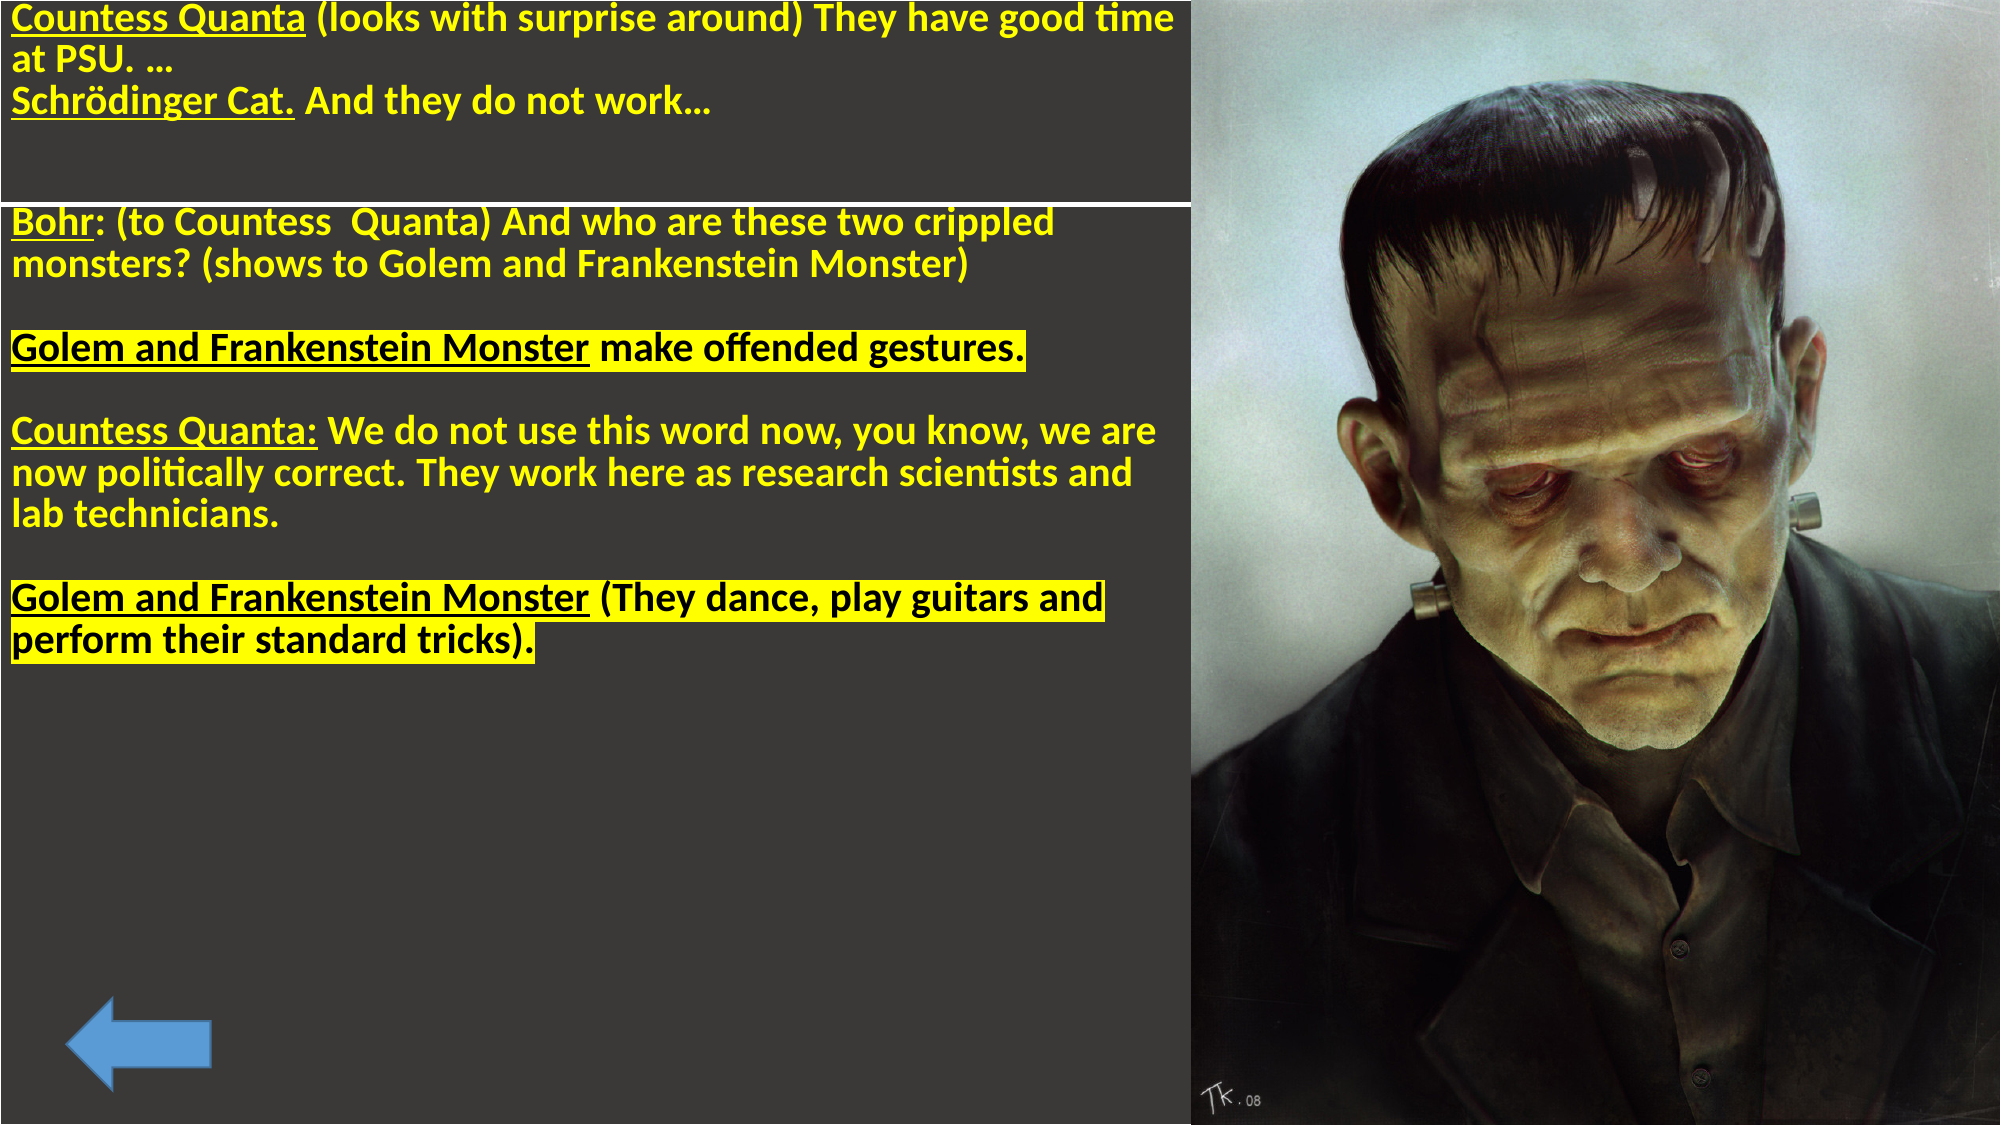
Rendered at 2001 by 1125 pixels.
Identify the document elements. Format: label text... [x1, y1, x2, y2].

table_cell Bohr: (to Countess Quanta) And who are these two crippled monsters? (shows to Golem and Frankenstein Monster) Golem and Frankenstein Monster make offended gestures. Countess Quanta: We do not use this word now, you know, we are now politically correct. They work here as research scientists and lab technicians. Golem and Frankenstein Monster (They dance, play guitars and perform their standard tricks). [1, 207, 1191, 1124]
picture [1191, 0, 2000, 1125]
text_box [64, 995, 212, 1093]
table_header Countess Quanta (looks with surprise around) They have good time at PSU. … Schrödinger Cat. And they do not work… [1, 1, 1191, 202]
